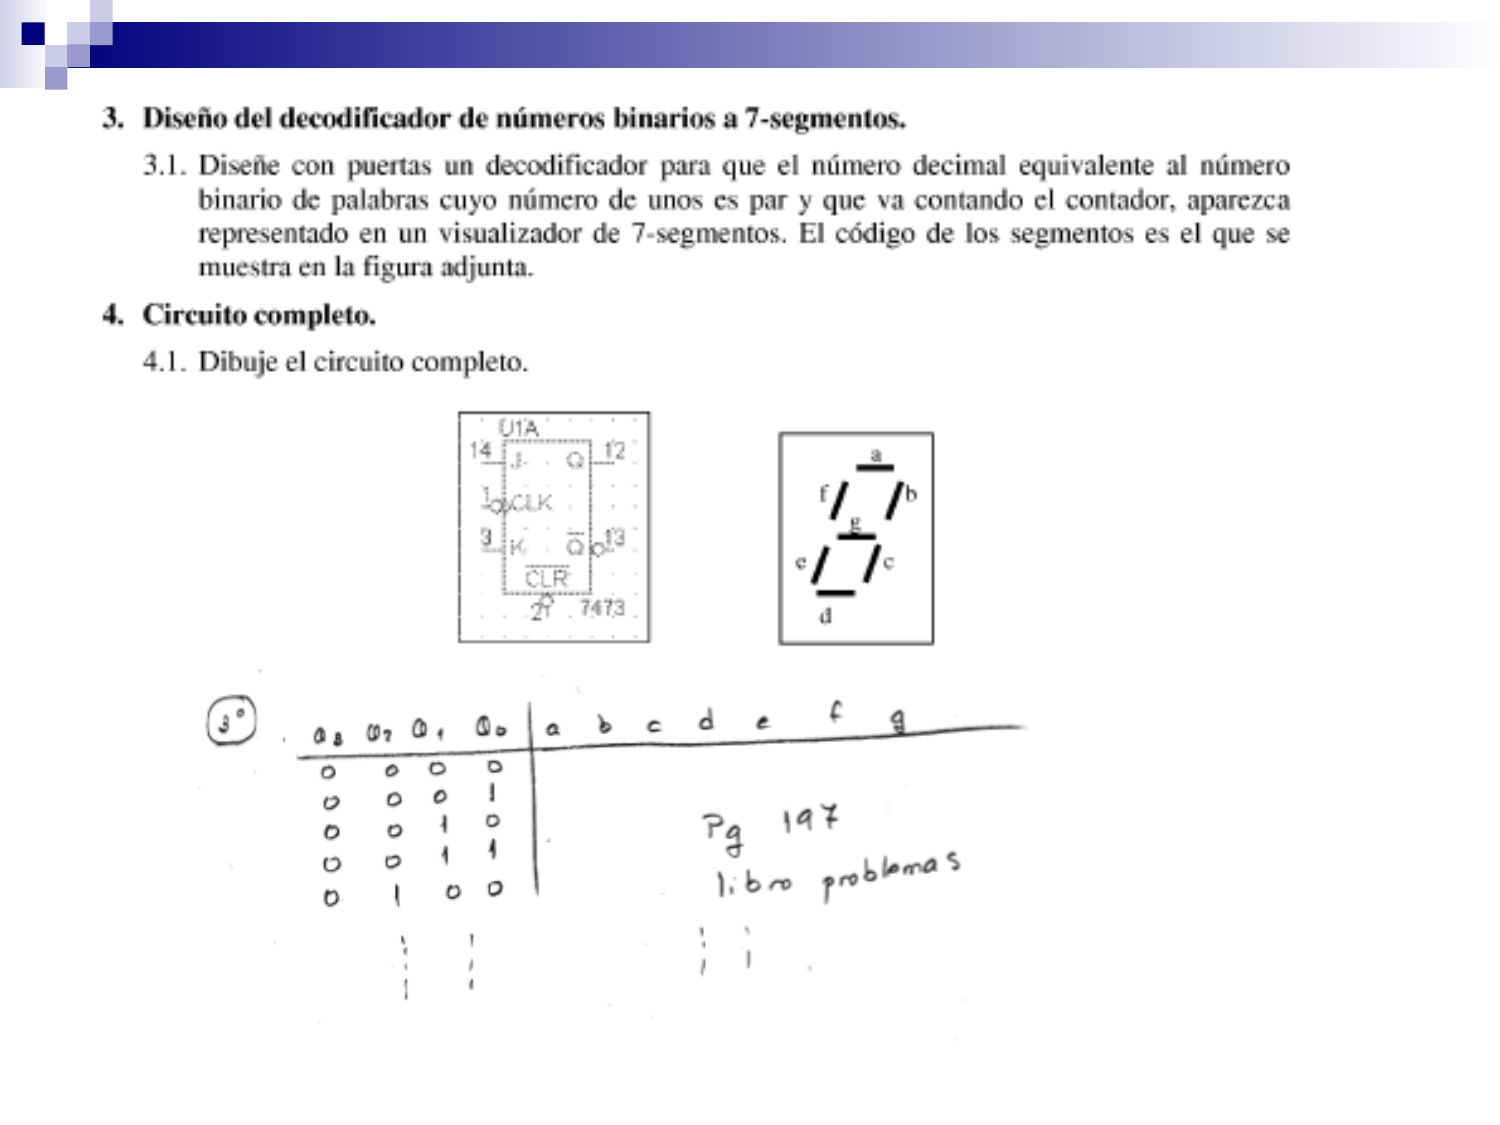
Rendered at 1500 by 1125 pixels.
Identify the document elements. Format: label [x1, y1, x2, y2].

picture [76, 89, 1328, 1041]
